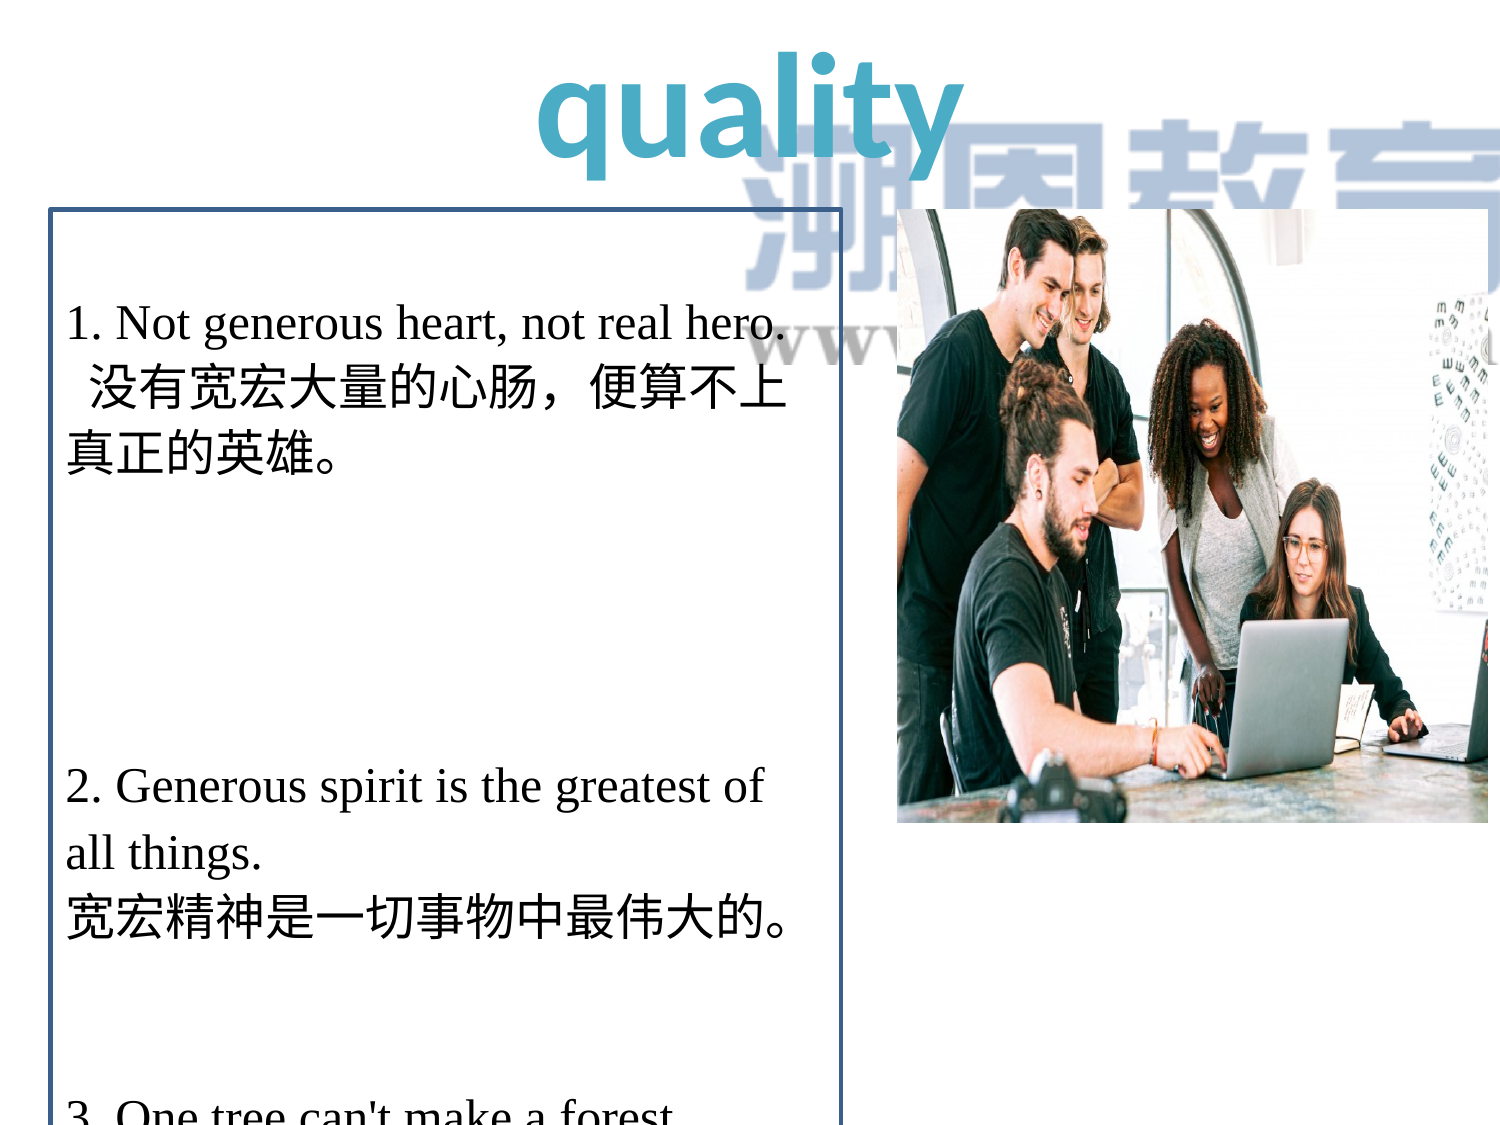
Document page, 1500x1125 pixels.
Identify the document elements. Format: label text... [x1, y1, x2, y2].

text_box 1. Not generous heart, not real hero. 没有宽宏大量的心肠，便算不上真正的英雄。 2. Generous spirit is the greatest of all things. 宽宏精神是一切事物中最伟大的。 3. One tree can't make a forest. 独木不成林。 4. When everybody adds fuel, the flames rise high. 众人拾柴火焰高。 [50, 209, 842, 1125]
picture [739, 117, 1500, 823]
text_box quality [519, 0, 981, 195]
